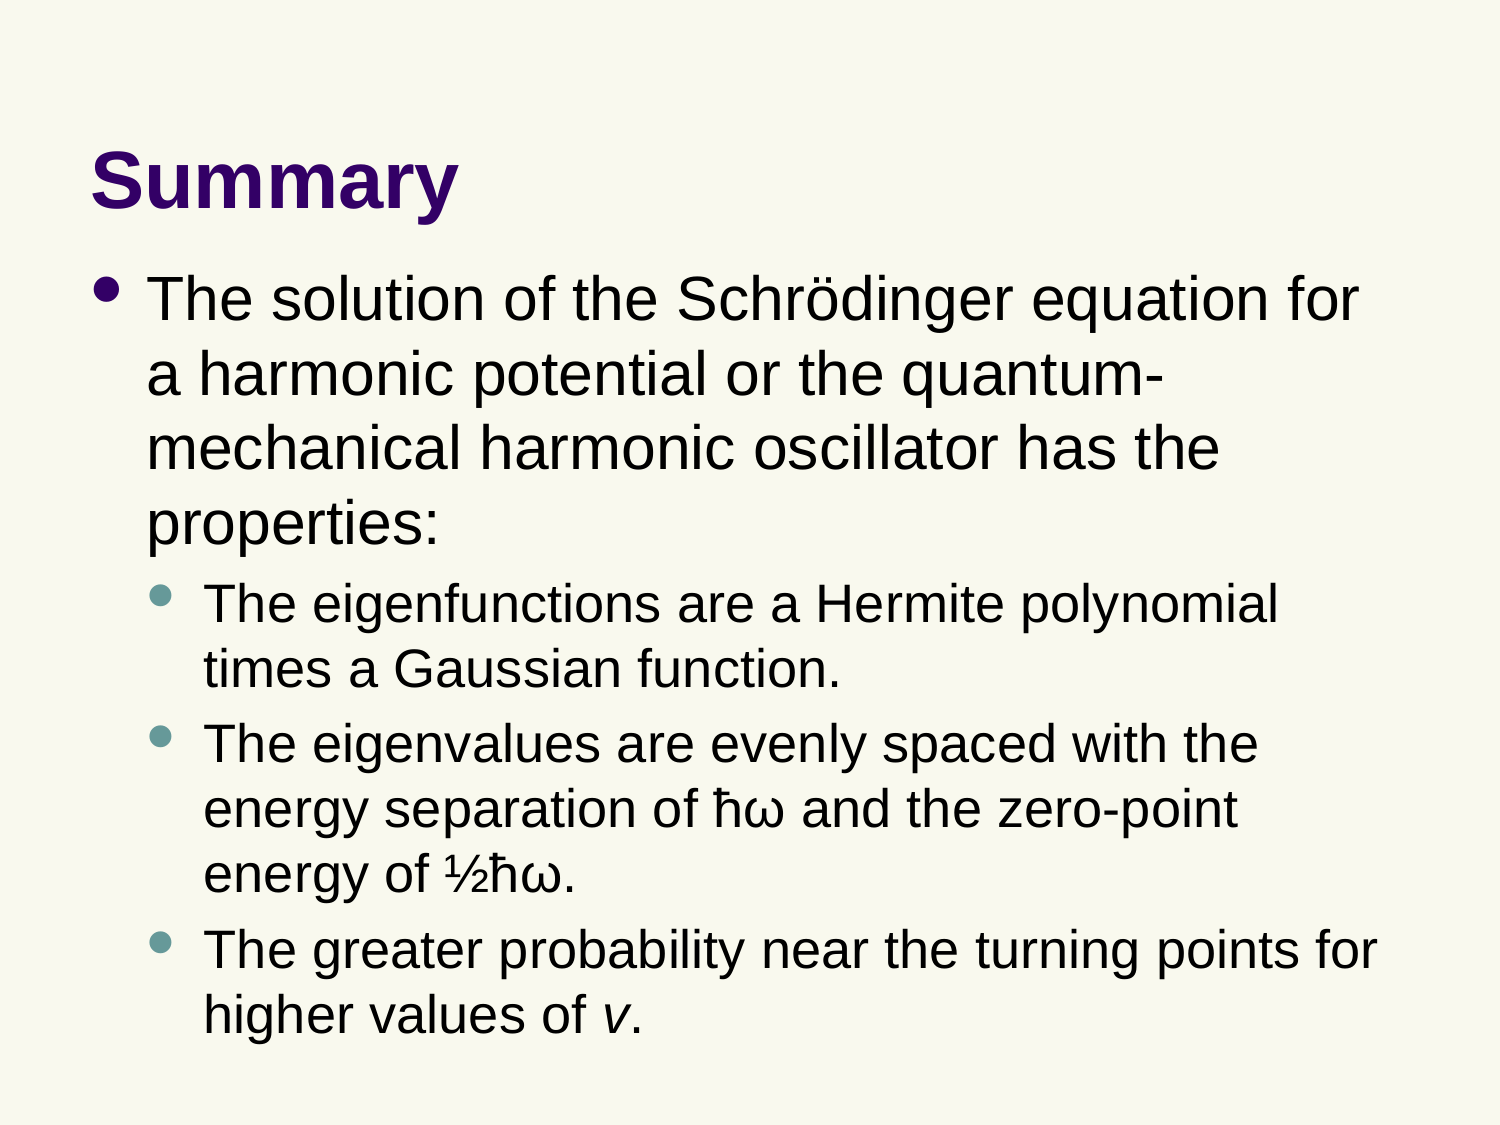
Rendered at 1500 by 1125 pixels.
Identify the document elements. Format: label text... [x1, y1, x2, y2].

title Summary [75, 20, 1425, 233]
list The solution of the Schrödinger equation for a harmonic potential or the quantum-mechanical harmonic oscillator has the properties: The eigenfunctions are a Hermite polynomial times a Gaussian function. The eigenvalues are evenly spaced with the energy separation of ħω and the zero-point energy of ½ħω. The greater probability near the turning points for higher values of v. [75, 249, 1425, 974]
